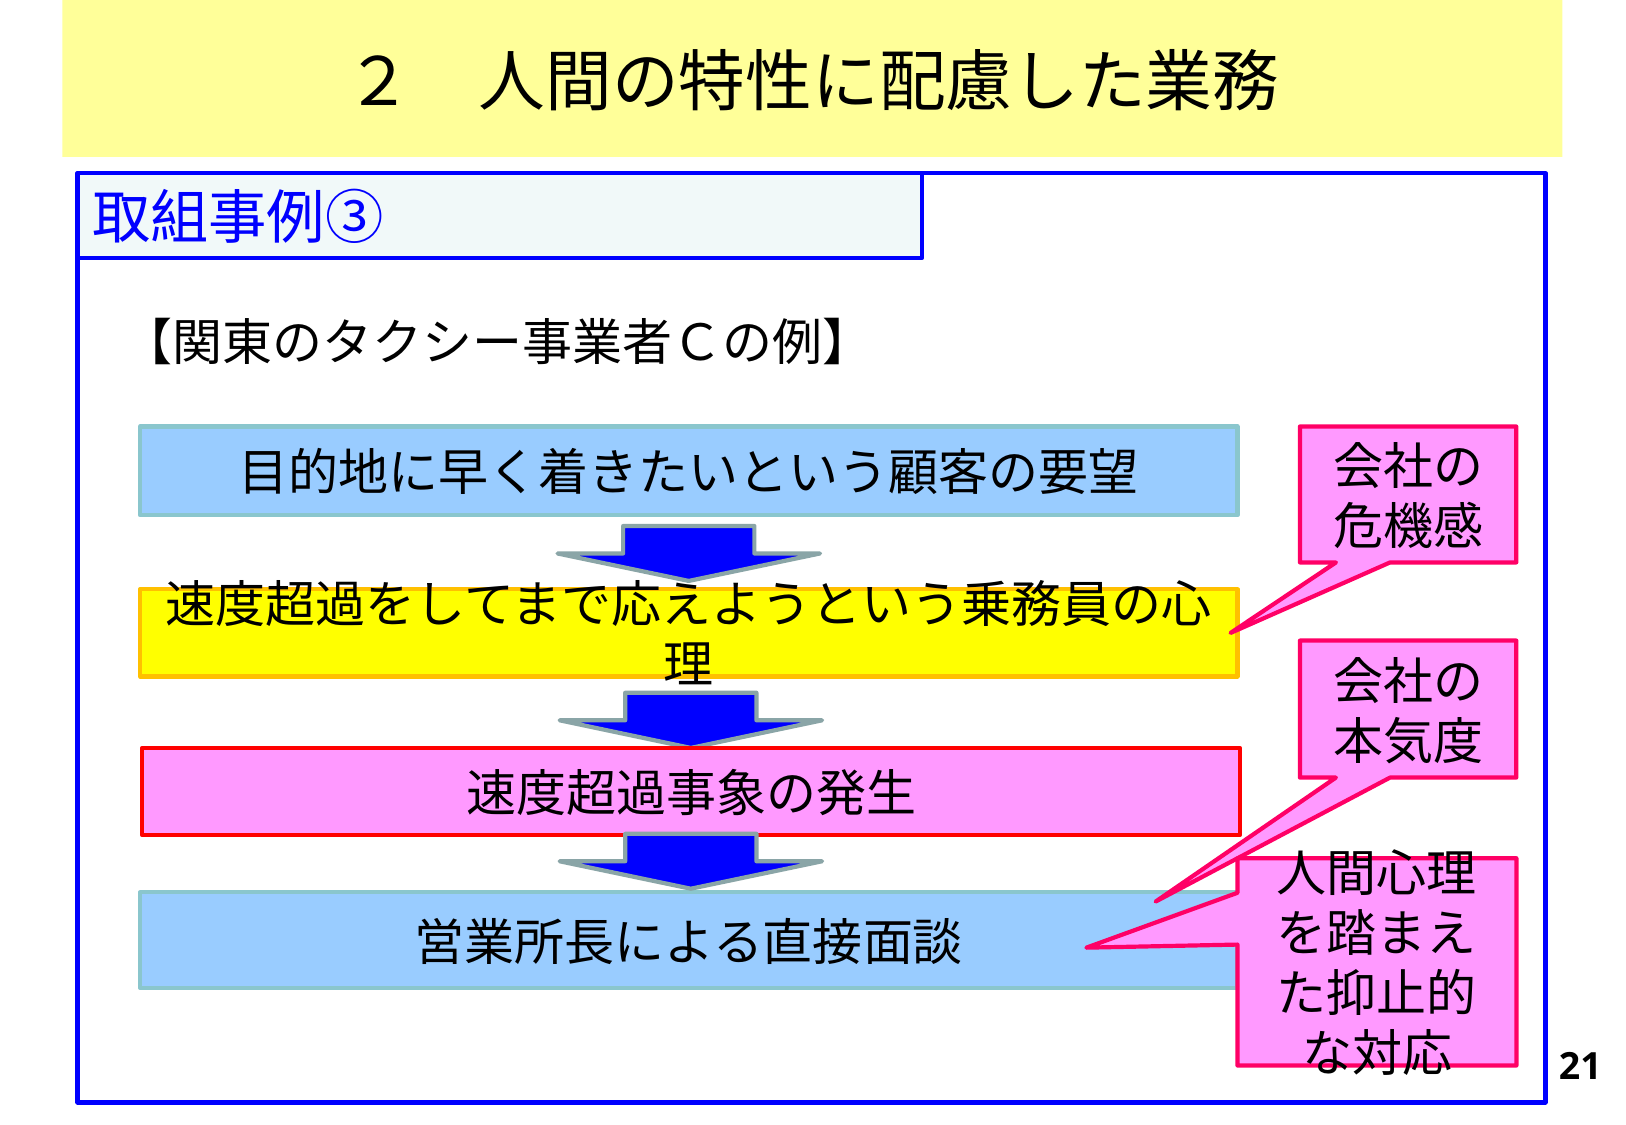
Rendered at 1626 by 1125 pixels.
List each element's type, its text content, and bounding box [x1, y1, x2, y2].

text_box [557, 690, 825, 746]
text_box 会社の 本気度 [1153, 638, 1519, 904]
text_box 人間心理を踏まえた抑止的な対応 [1084, 856, 1519, 1068]
text_box 速度超過事象の発生 [140, 746, 1242, 837]
text_box [555, 523, 823, 583]
text_box [75, 171, 1548, 1105]
text_box 営業所長による直接面談 [138, 890, 1235, 990]
text_box 速度超過をしてまで応えようという乗務員の心理 [138, 587, 1240, 679]
text_box [557, 831, 825, 891]
text_box 取組事例③ [77, 173, 923, 258]
text_box 会社の 危機感 [1228, 424, 1519, 635]
title ２ 人間の特性に配慮した業務 [62, 0, 1563, 157]
text_box 【関東のタクシー事業者Ｃの例】 [107, 302, 1129, 378]
text_box 目的地に早く着きたいという顧客の要望 [138, 424, 1240, 517]
slide_number 21 [1237, 1034, 1617, 1113]
